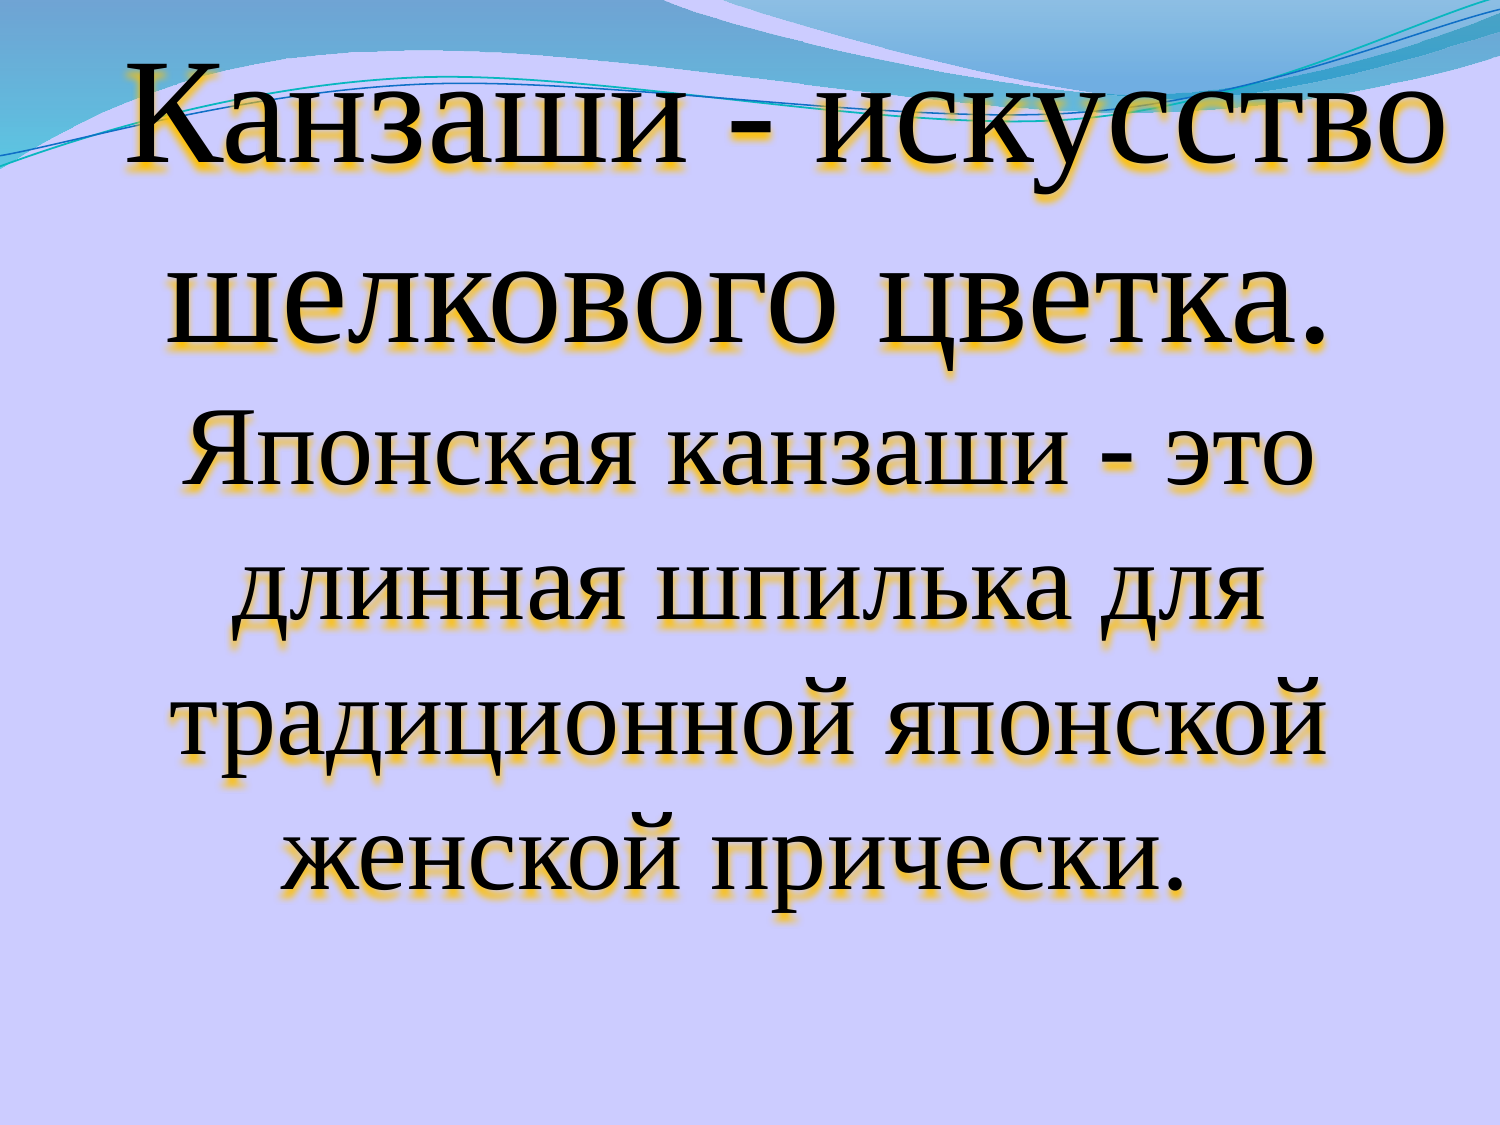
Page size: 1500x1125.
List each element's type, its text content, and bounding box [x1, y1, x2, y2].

text_box Канзаши - искусство шелкового цветка. Японская канзаши - это длинная шпилька для традиционной японской женской прически. [0, 4, 1500, 920]
